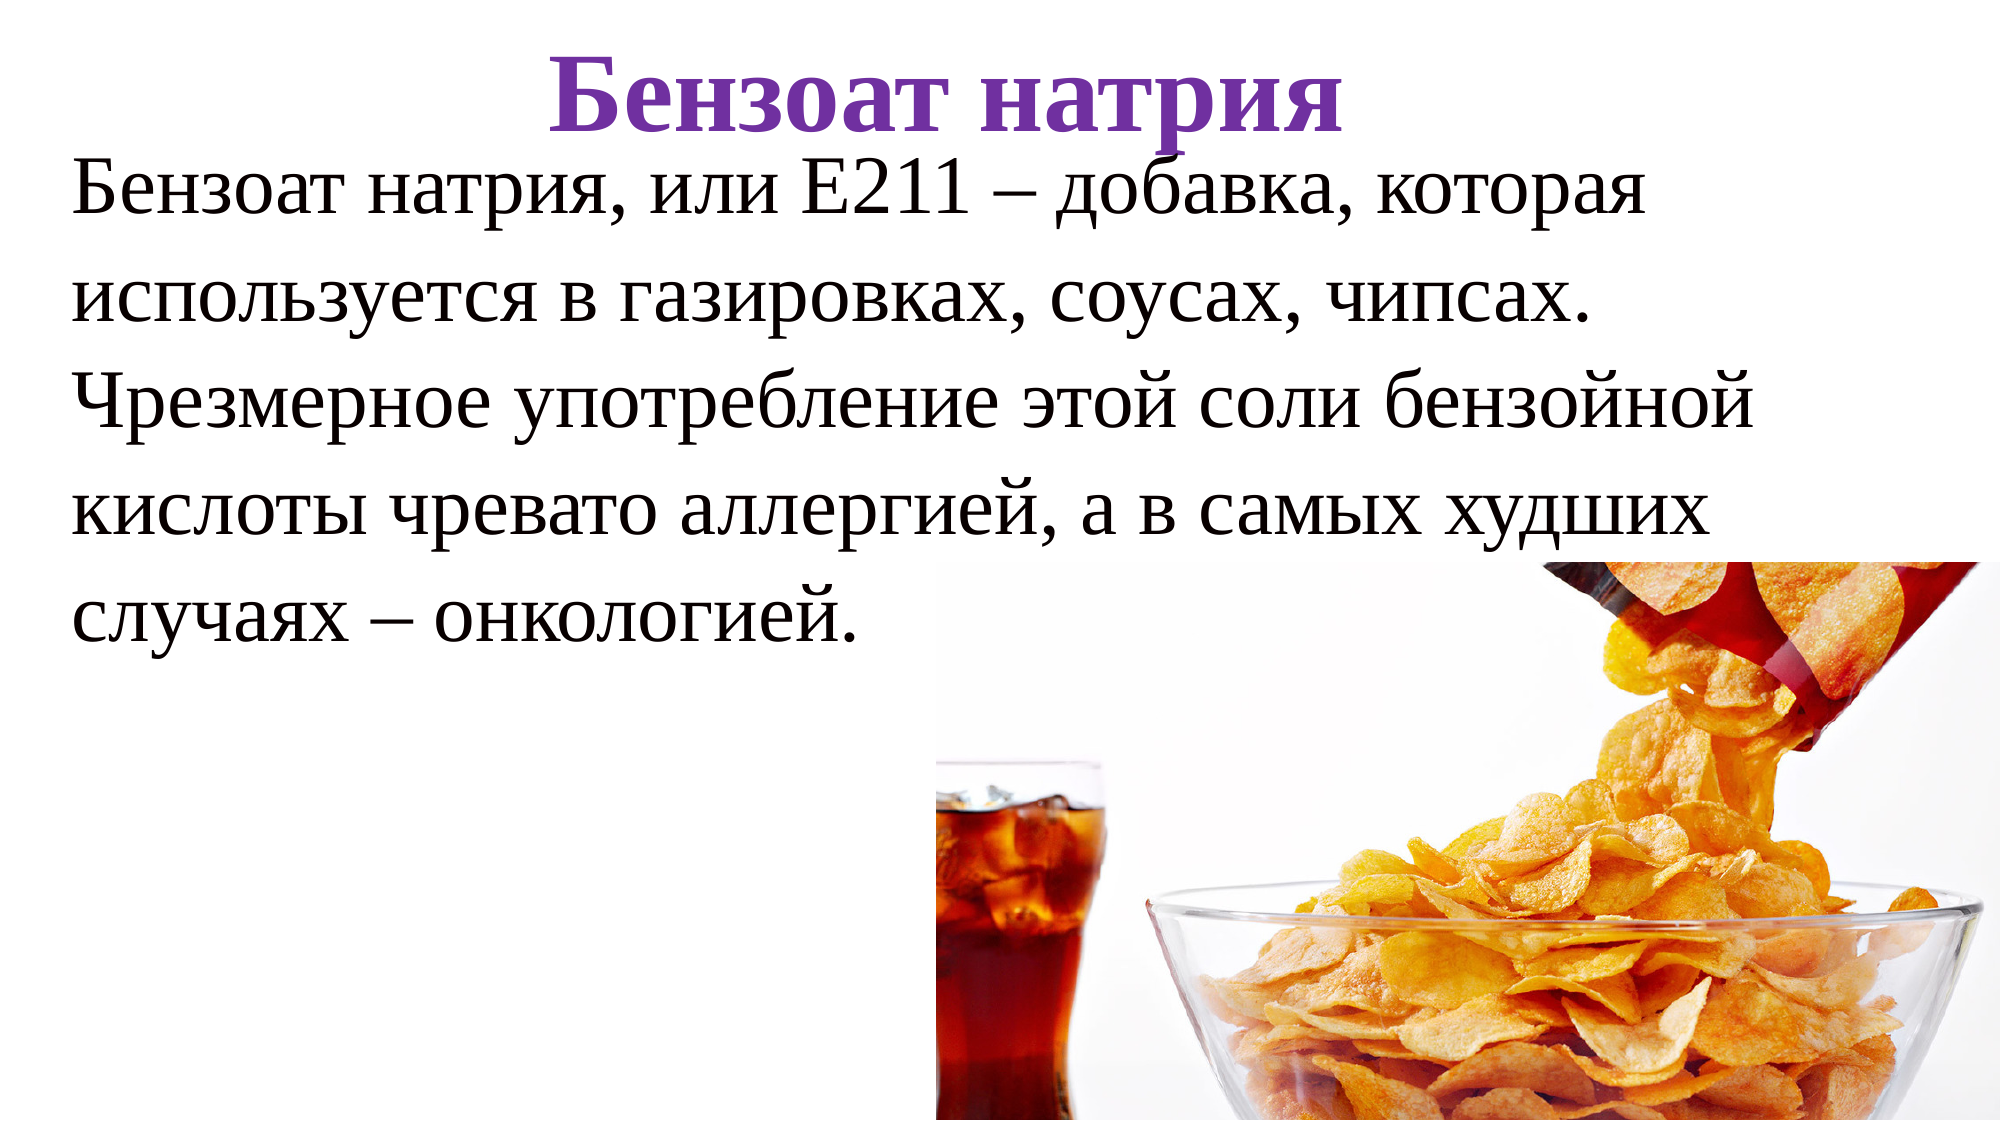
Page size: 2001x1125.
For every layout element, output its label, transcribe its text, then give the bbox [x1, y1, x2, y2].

picture [936, 562, 2000, 1120]
title Бензоат натрия [84, 0, 1810, 116]
list Бензоат натрия, или Е211 – добавка, которая используется в газировках, соусах, чипсах. Чрезмерное употребление этой соли бензойной кислоты чревато аллергией, а в самых худших случаях – онкологией. [56, 116, 1944, 957]
